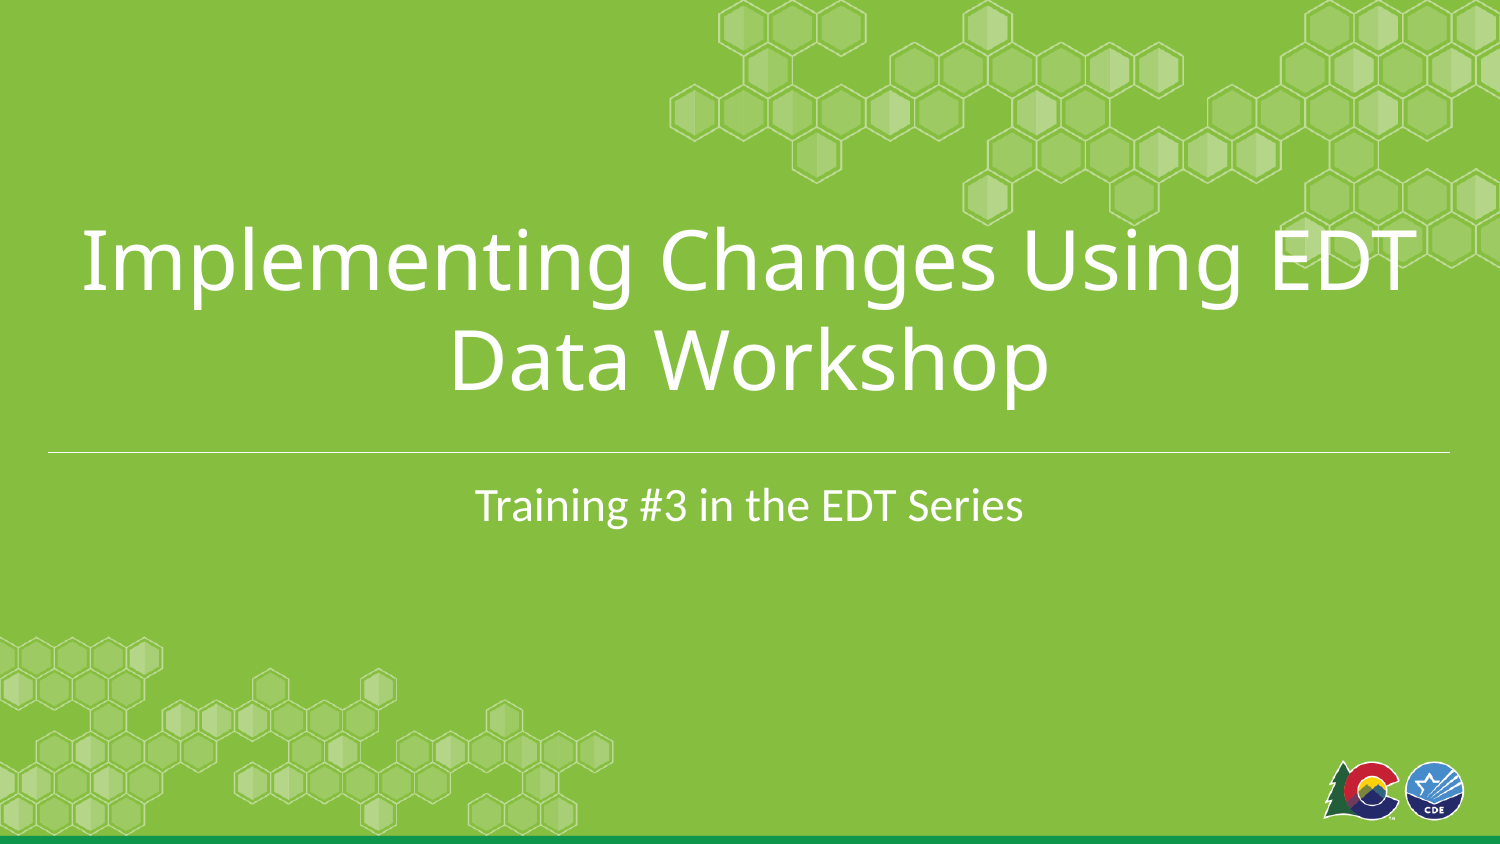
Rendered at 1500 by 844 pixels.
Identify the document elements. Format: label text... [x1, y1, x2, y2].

title Implementing Changes Using EDT Data Workshop [51, 122, 1449, 422]
picture [0, 0, 1500, 844]
subtitle Training #3 in the EDT Series [51, 464, 1449, 595]
